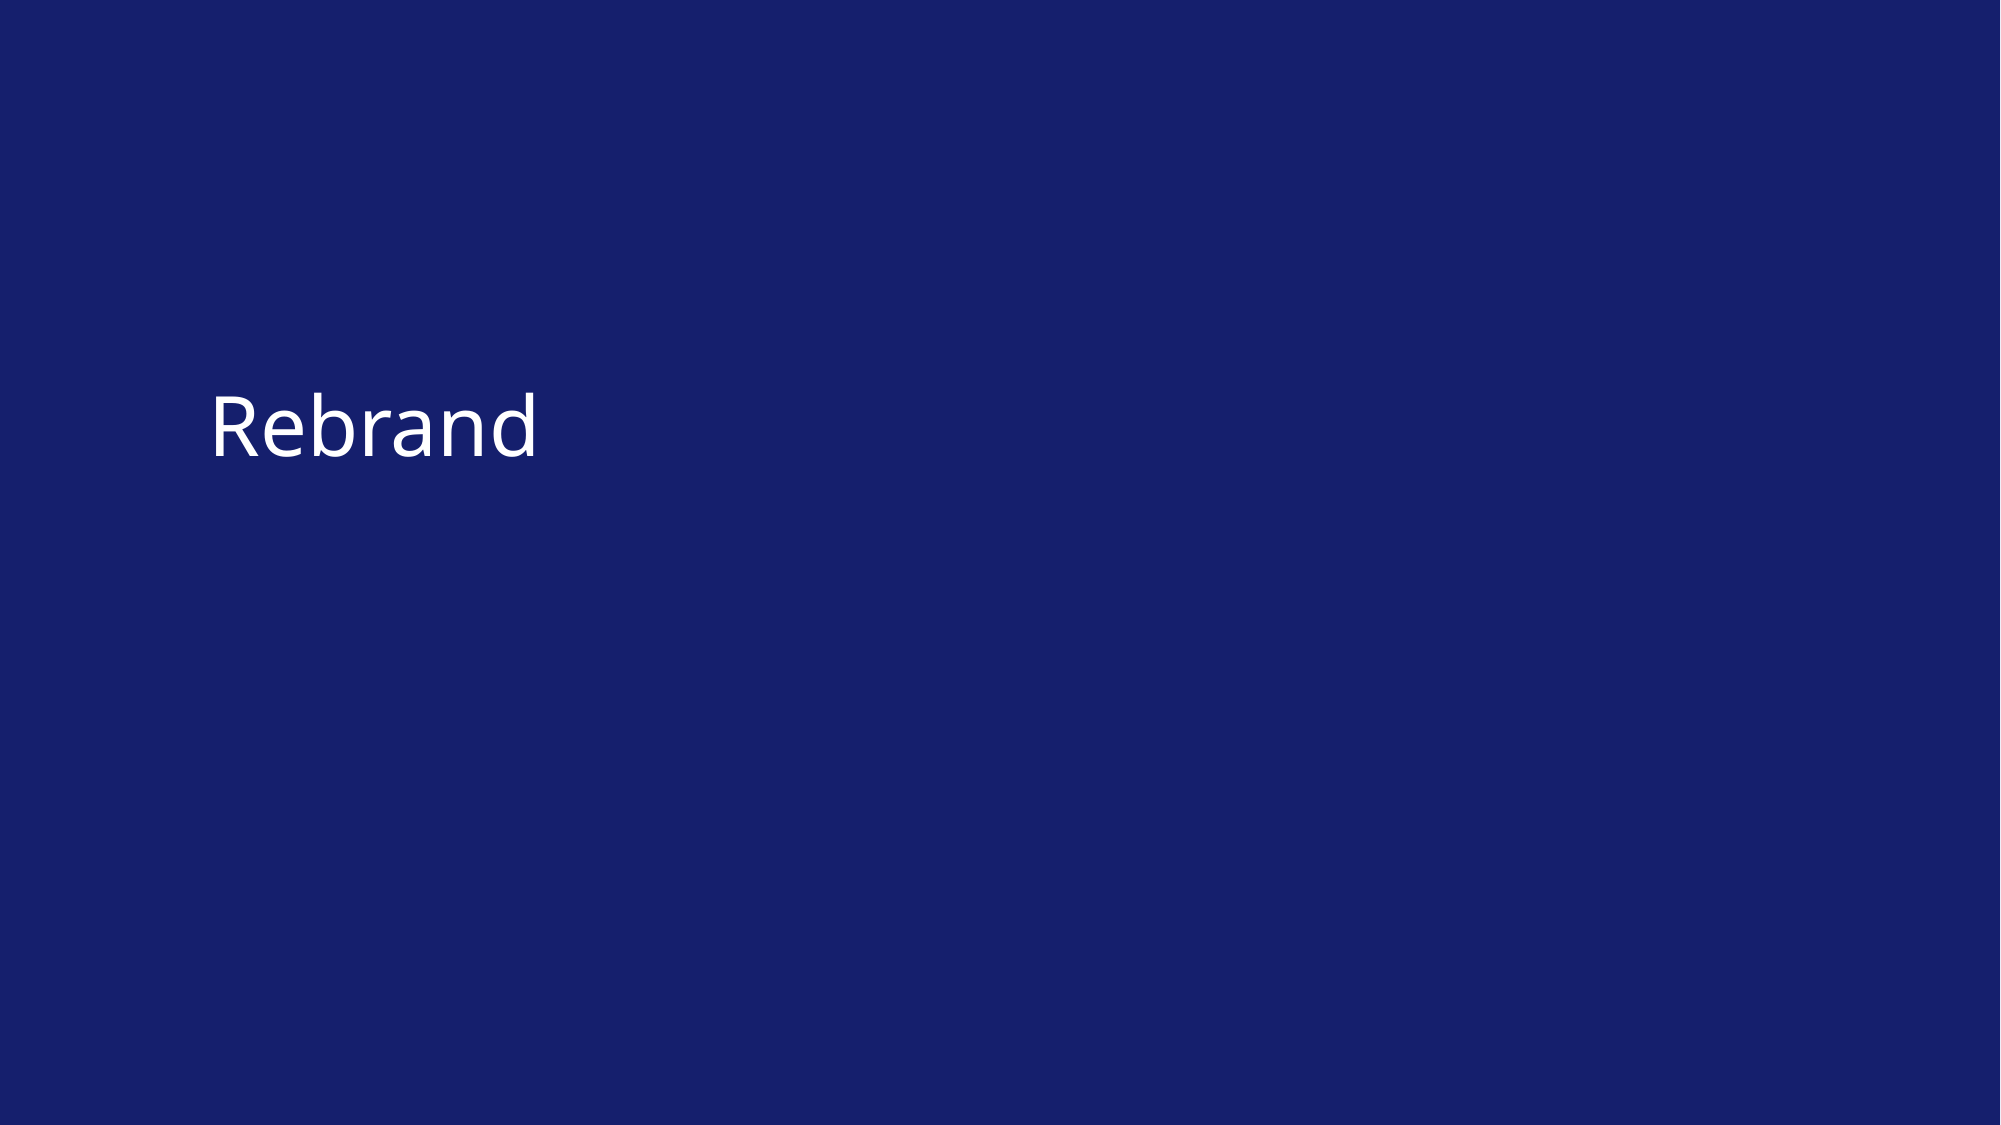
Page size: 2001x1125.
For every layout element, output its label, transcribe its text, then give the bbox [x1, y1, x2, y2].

title Rebrand [208, 153, 1075, 475]
